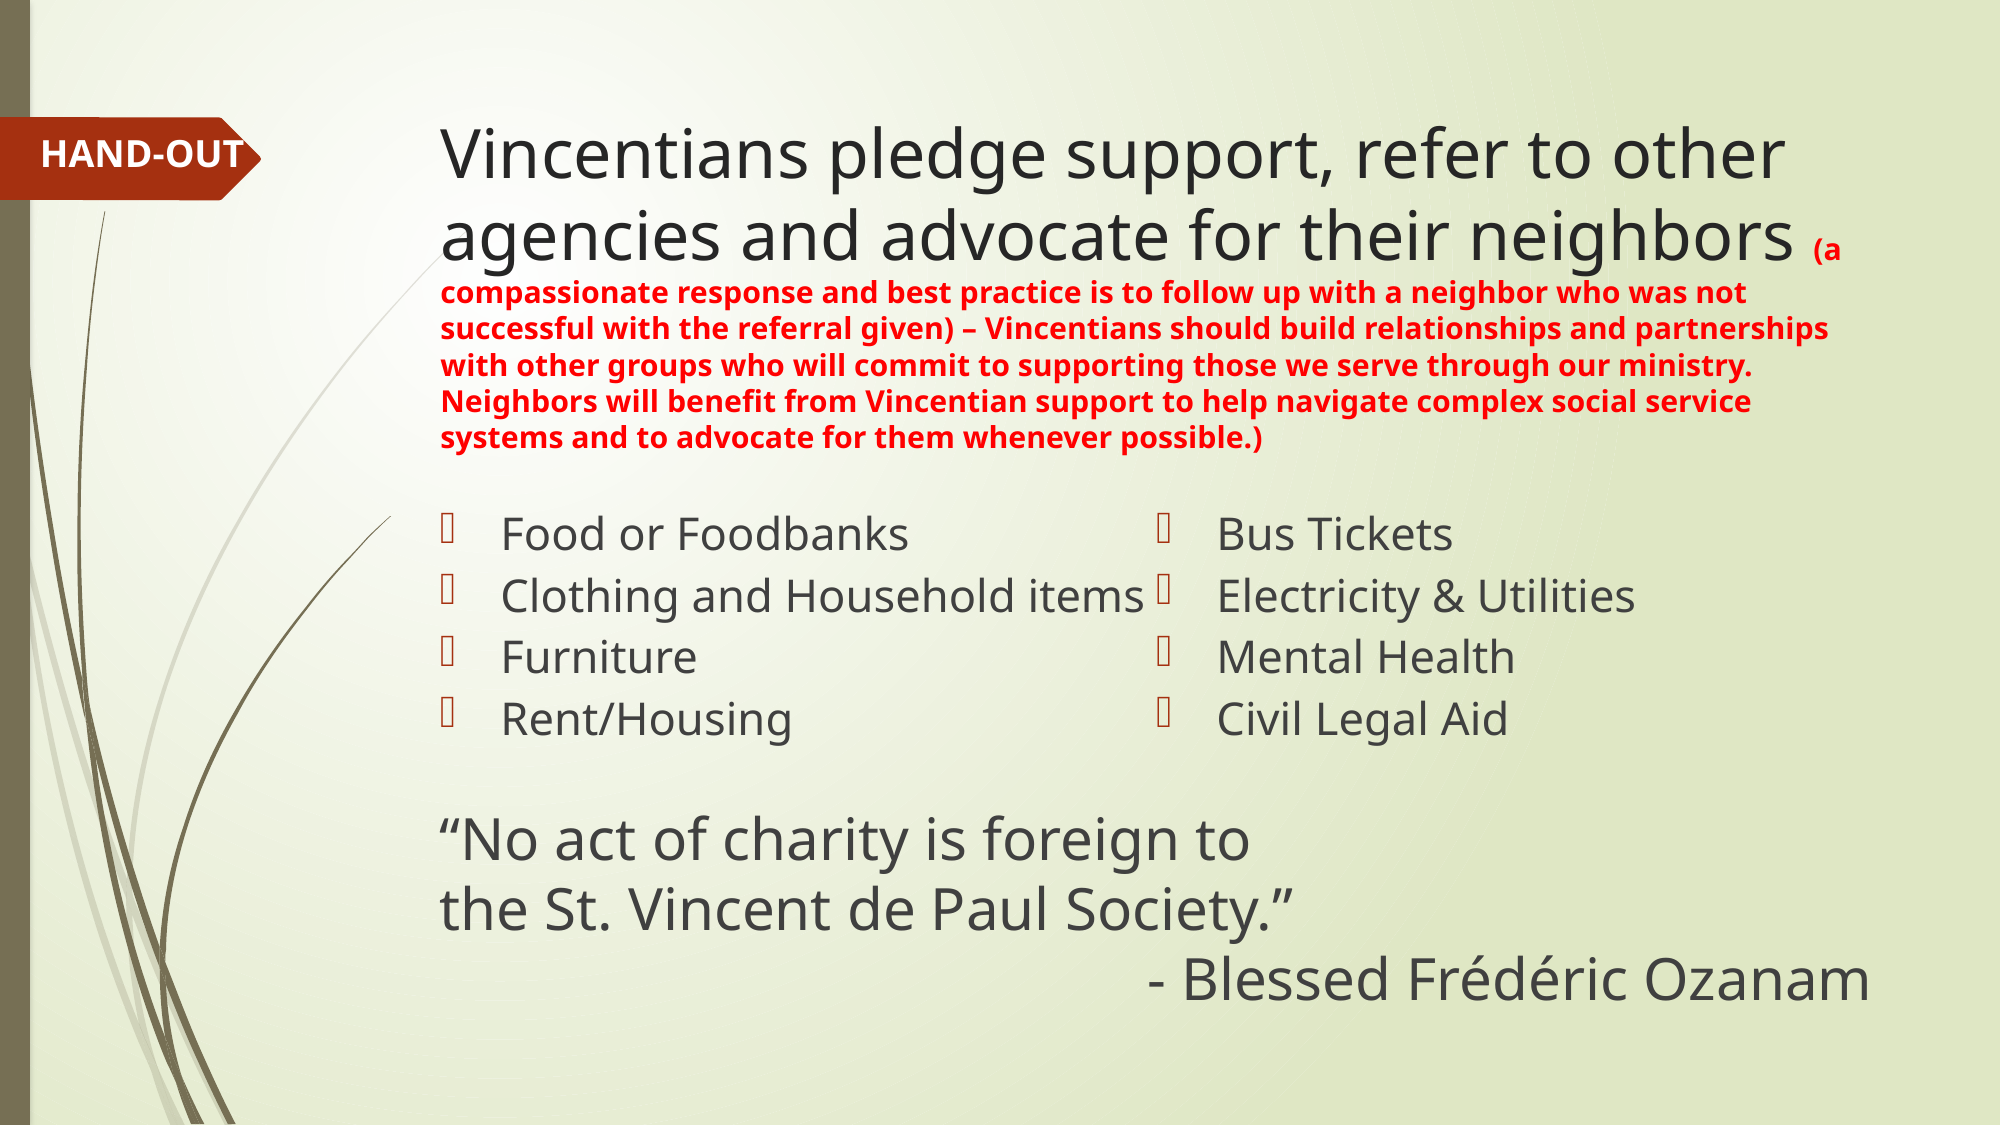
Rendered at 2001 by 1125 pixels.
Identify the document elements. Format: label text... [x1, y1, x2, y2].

text_box HAND-OUT [24, 122, 260, 183]
list Food or Foodbanks Clothing and Household items Furniture Rent/Housing Bus Tickets Electricity & Utilities Mental Health Civil Legal Aid [424, 497, 1888, 795]
text_box “No act of charity is foreign to the St. Vincent de Paul Society.” - Blessed Frédéric Ozanam [424, 795, 1888, 1020]
title Vincentians pledge support, refer to other agencies and advocate for their neighbors (a compassionate response and best practice is to follow up with a neighbor who was not successful with the referral given) – Vincentians should build relationships and partnerships with other groups who will commit to supporting those we serve through our ministry. Neighbors will benefit from Vincentian support to help navigate complex social service systems and to advocate for them whenever possible.) [425, 102, 1888, 468]
